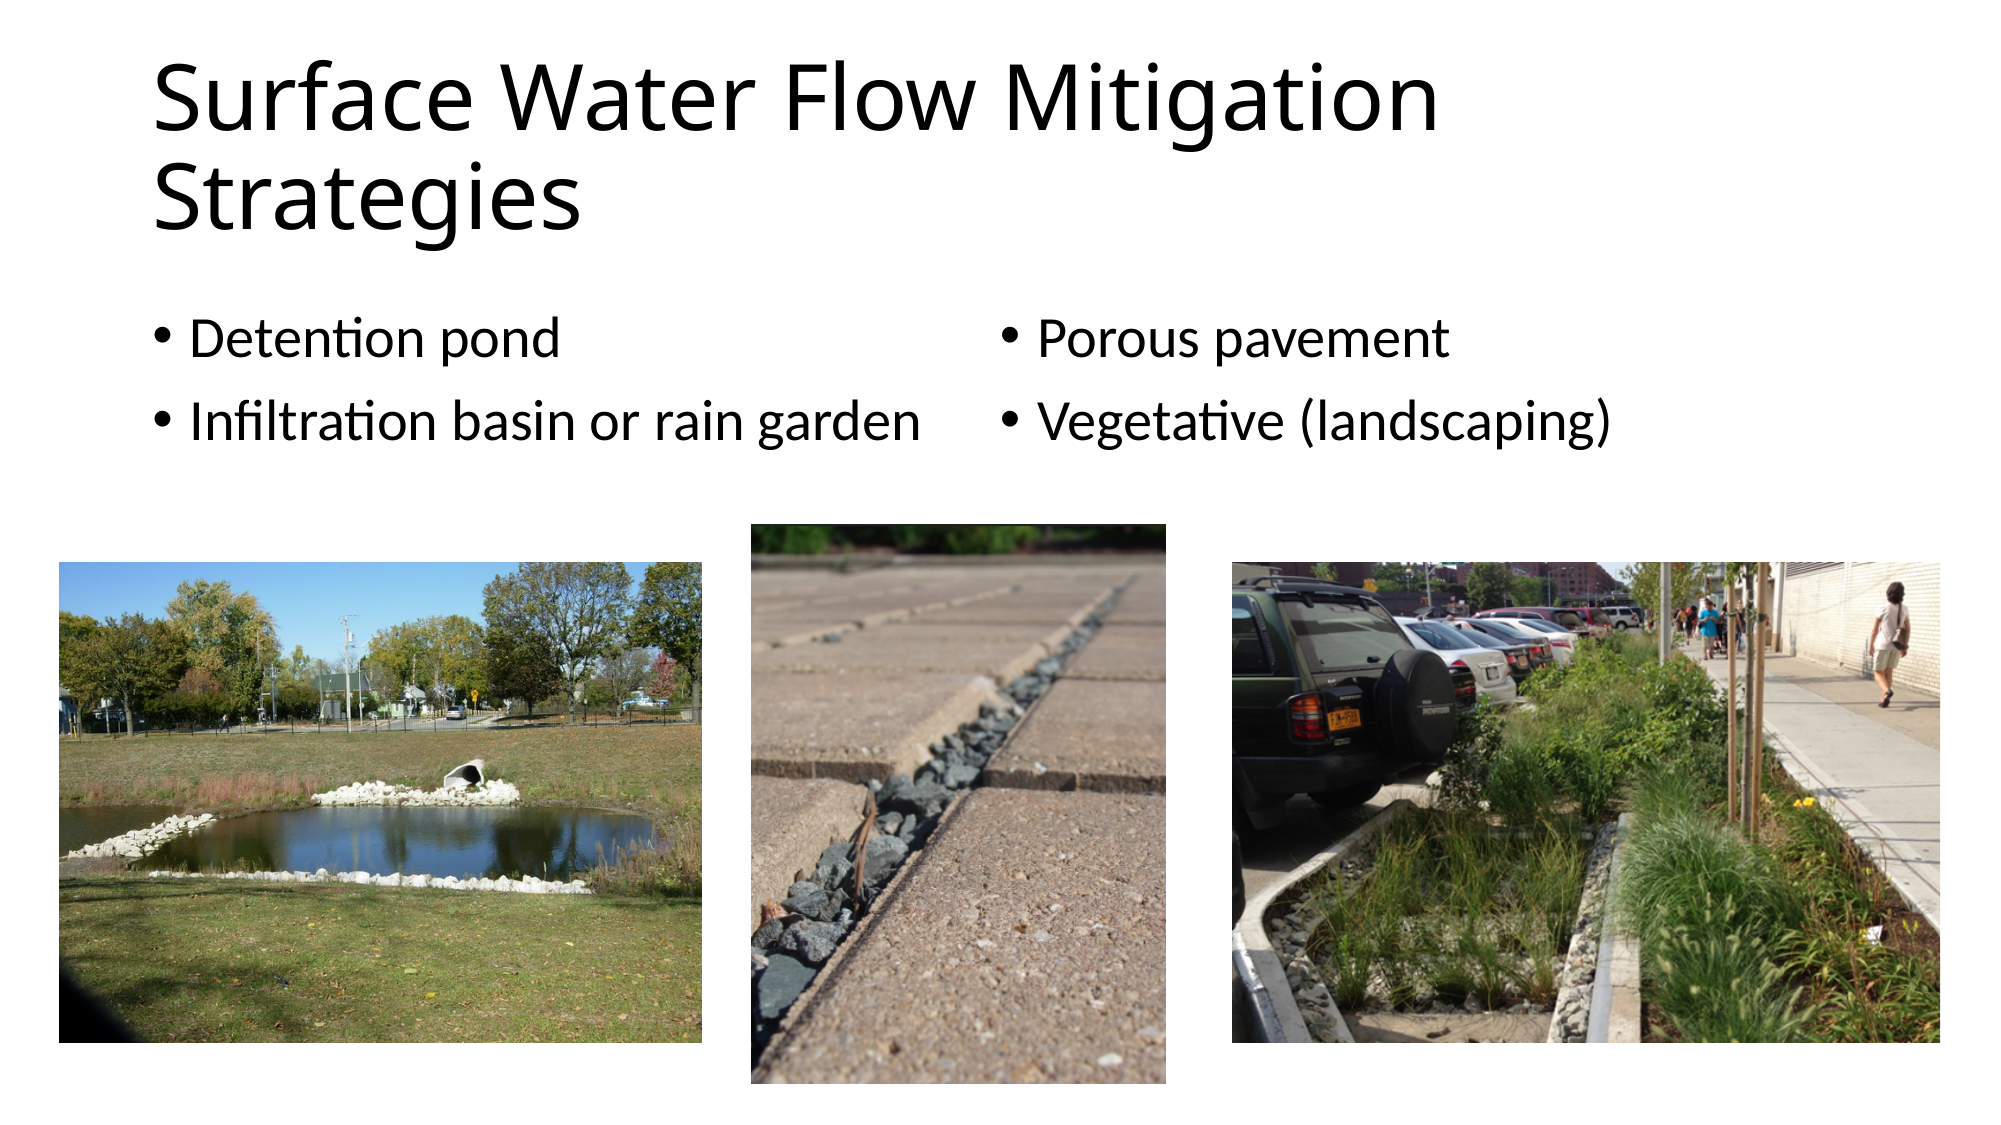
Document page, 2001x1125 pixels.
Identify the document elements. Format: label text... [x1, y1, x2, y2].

title Surface Water Flow Mitigation Strategies [137, 41, 1863, 259]
picture [1232, 562, 1941, 1043]
list Detention pond Infiltration basin or rain garden Porous pavement Vegetative (landscaping) [137, 299, 1863, 506]
picture [751, 524, 1166, 1084]
picture [59, 562, 702, 1043]
